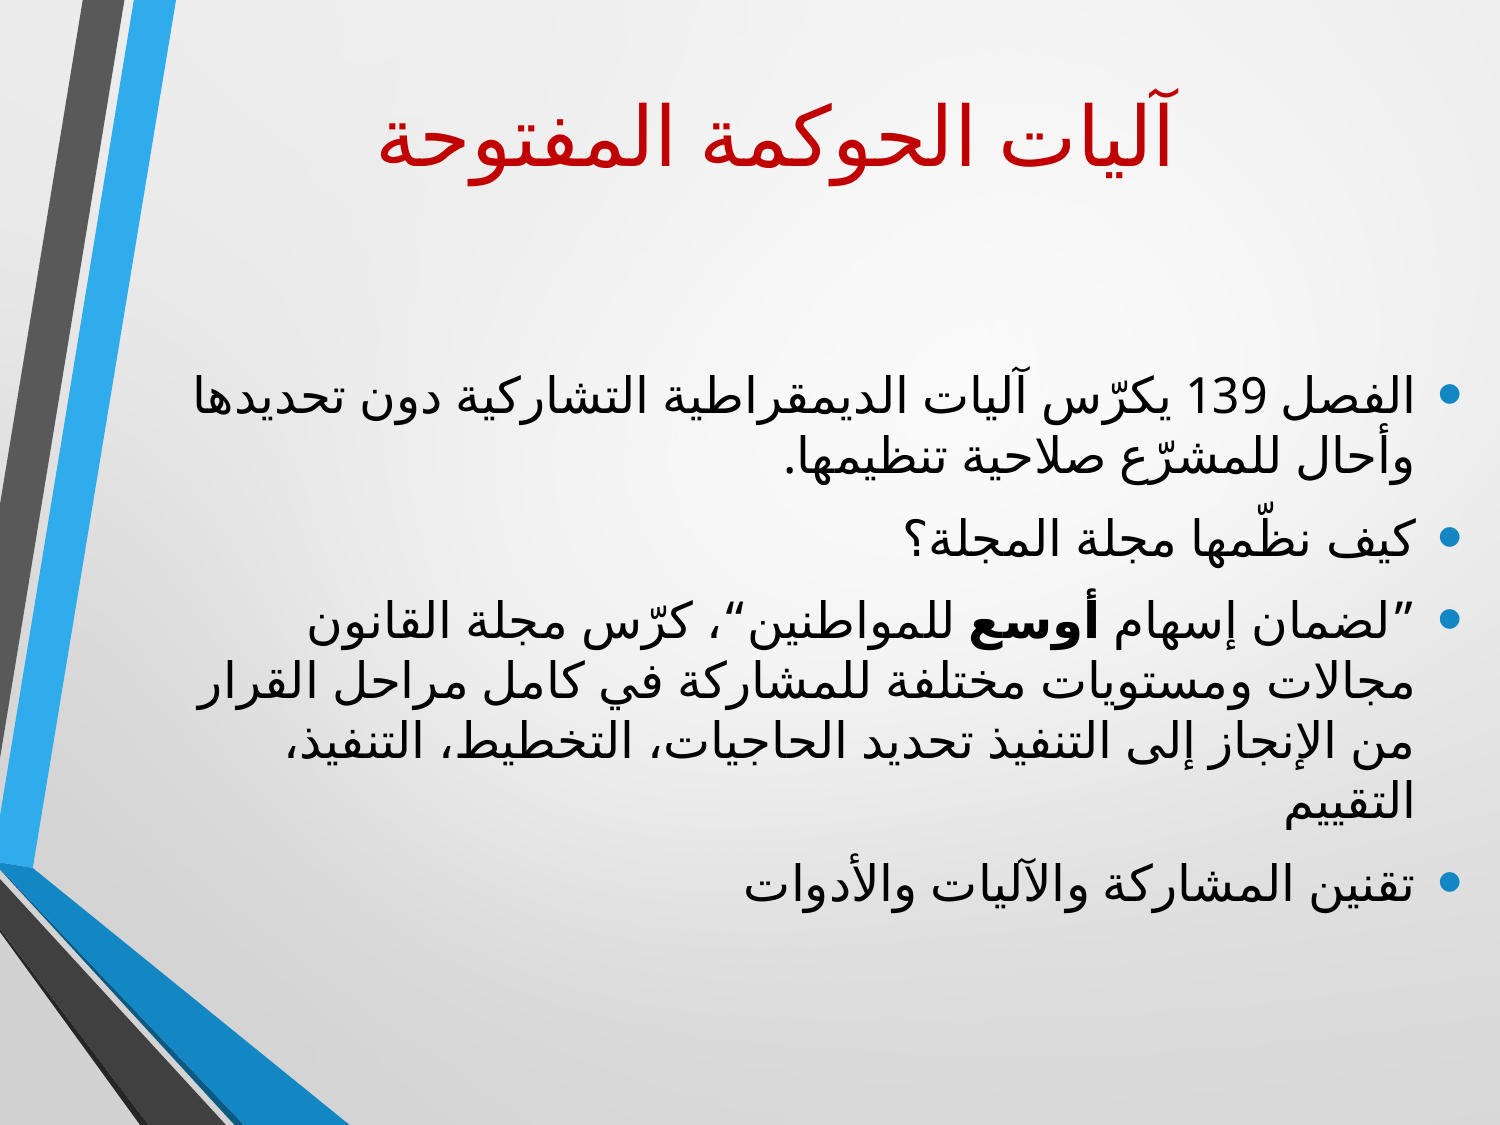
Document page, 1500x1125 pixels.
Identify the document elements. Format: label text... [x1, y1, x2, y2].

list الفصل 139 يكرّس آليات الديمقراطية التشاركية دون تحديدها وأحال للمشرّع صلاحية تنظيمها. كيف نظّمها مجلة المجلة؟ ”لضمان إسهام أوسع للمواطنين“، كرّس مجلة القانون مجالات ومستويات مختلفة للمشاركة في كامل مراحل القرار من الإنجاز إلى التنفيذ تحديد الحاجيات، التخطيط، التنفيذ، التقييم تقنين المشاركة والآليات والأدوات [135, 219, 1479, 1125]
title آليات الحوكمة المفتوحة [93, 46, 1437, 220]
